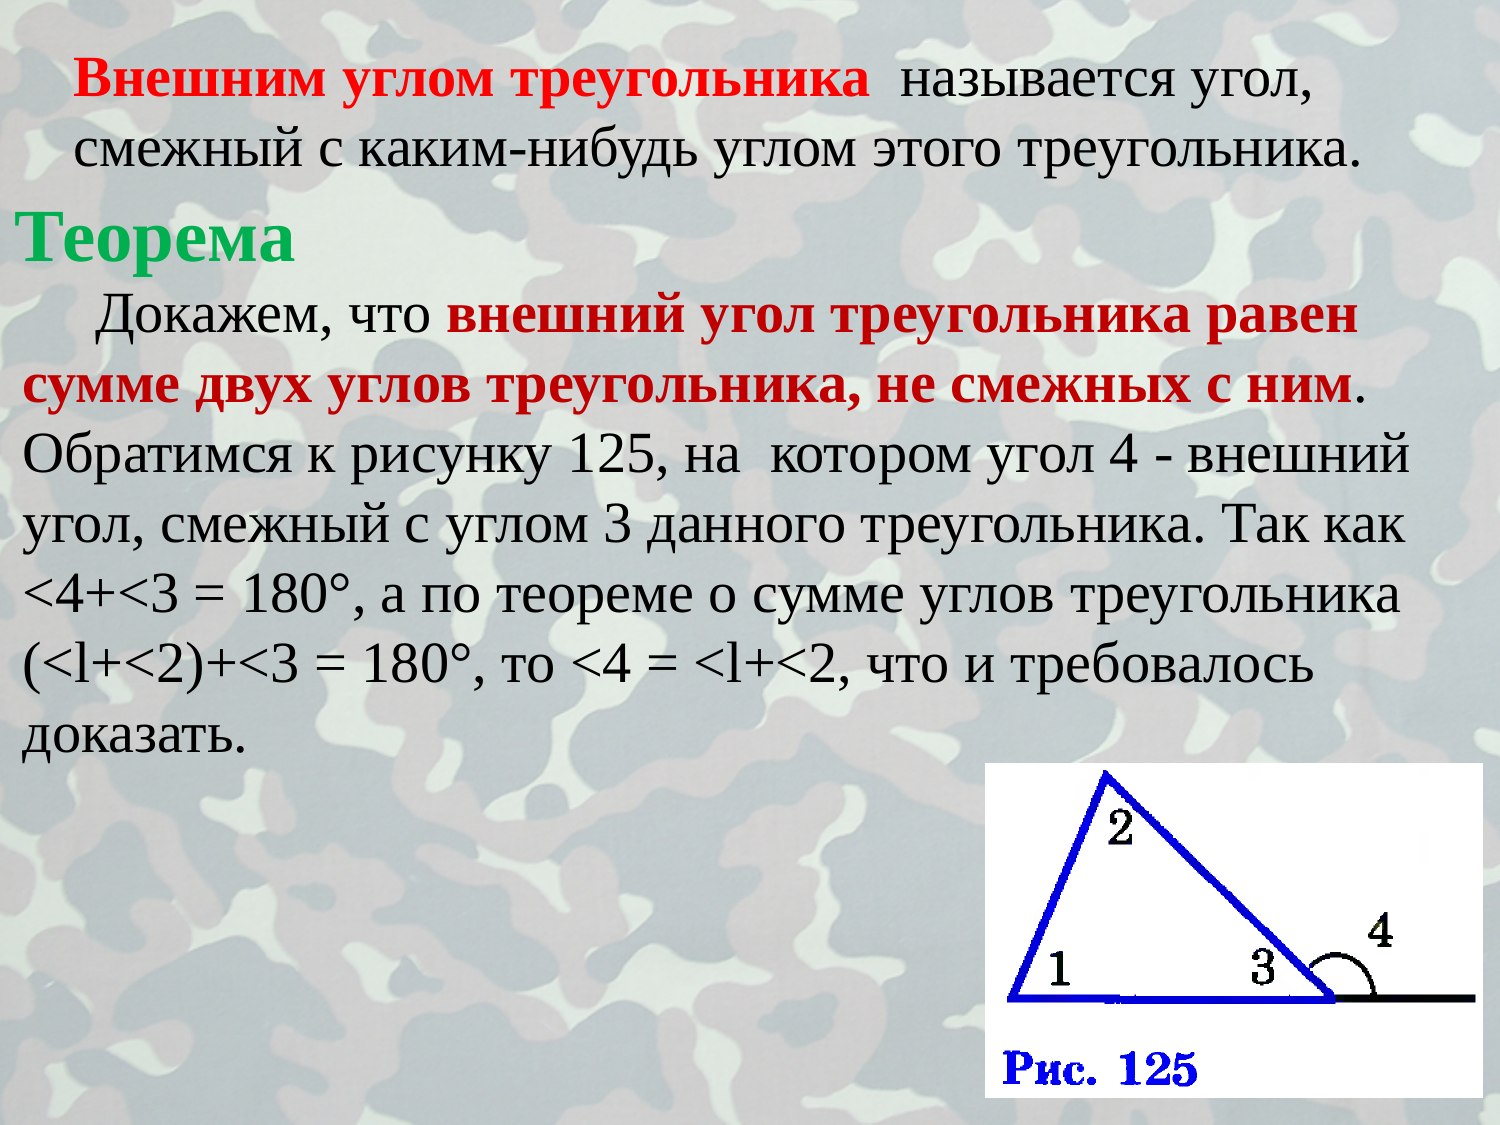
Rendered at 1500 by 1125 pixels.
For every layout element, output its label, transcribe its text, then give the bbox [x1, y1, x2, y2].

text_box Докажем, что внешний угол треугольника равен сумме двух углов треугольника, не смежных с ним. Обратимся к рисунку 125, на котором угол 4 - внешний угол, смежный с углом 3 данного треугольника. Так как <4+<3 = 180°, а по теореме о сумме углов треугольника (<l+<2)+<3 = 180°, то <4 = <l+<2, что и требовалось доказать. [7, 267, 1496, 772]
text_box Теорема [0, 178, 439, 284]
text_box Внешним углом треугольника называется угол, смежный с каким-нибудь углом этого треугольника. [58, 30, 1489, 186]
picture [985, 763, 1483, 1099]
